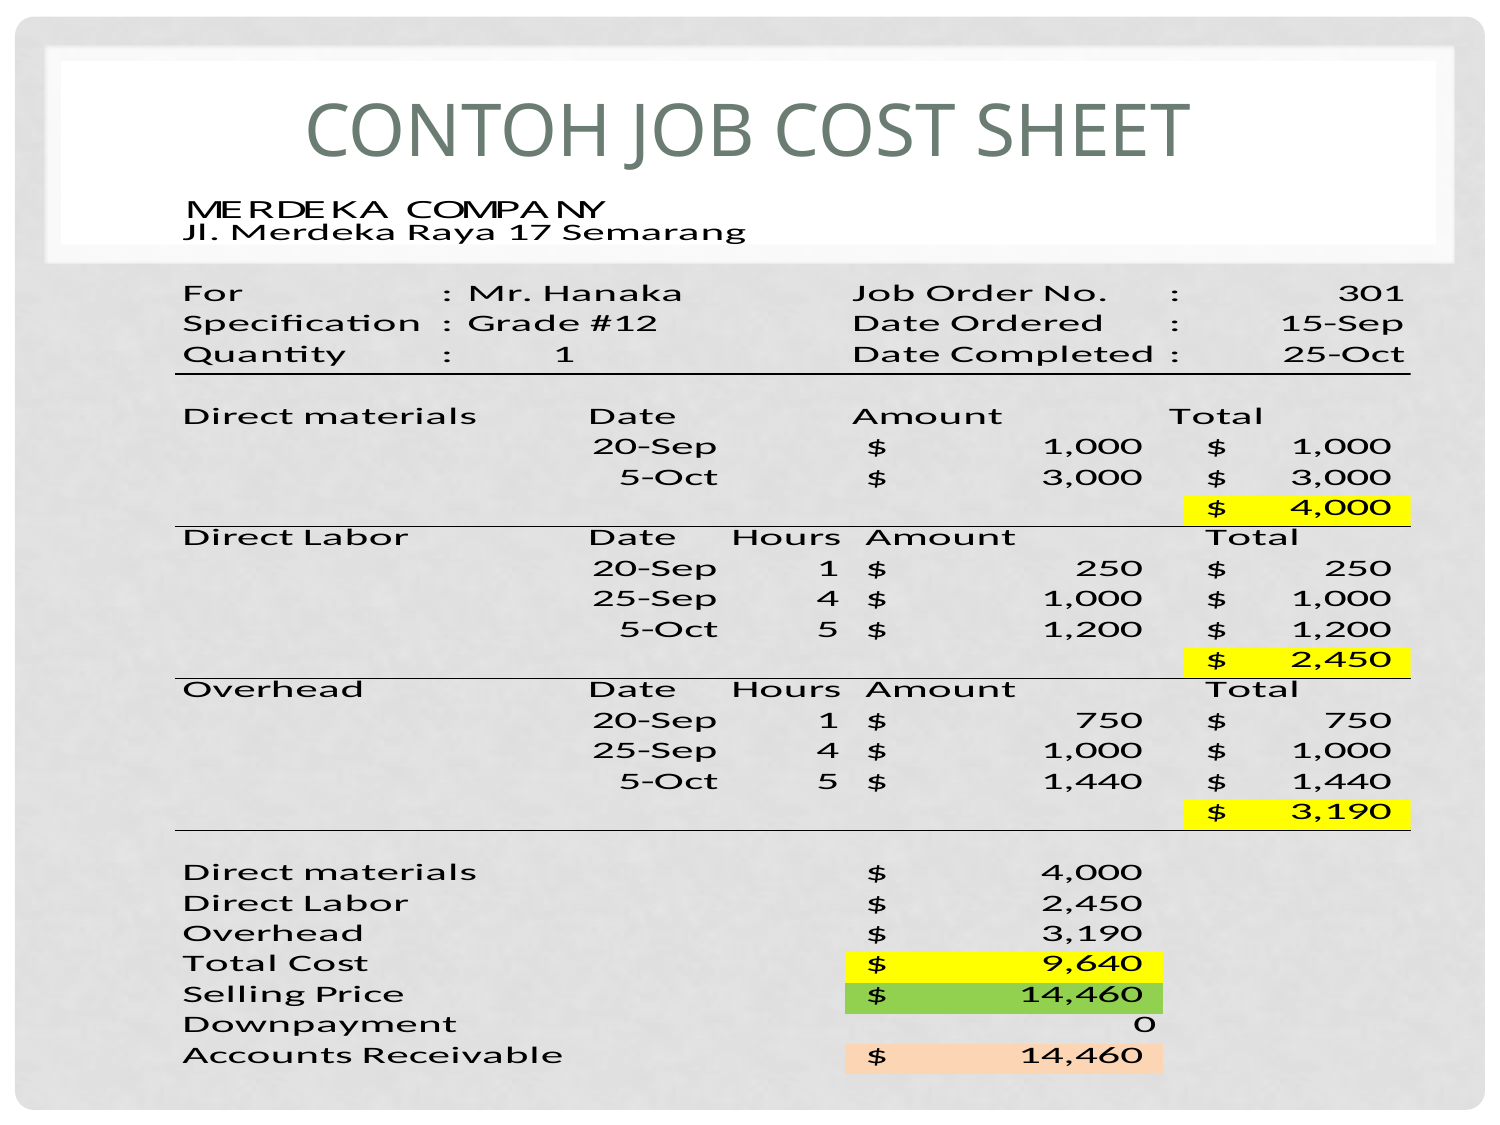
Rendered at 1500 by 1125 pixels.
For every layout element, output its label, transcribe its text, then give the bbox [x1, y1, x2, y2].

title Contoh job cost sheet [69, 66, 1425, 188]
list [174, 187, 1413, 1076]
